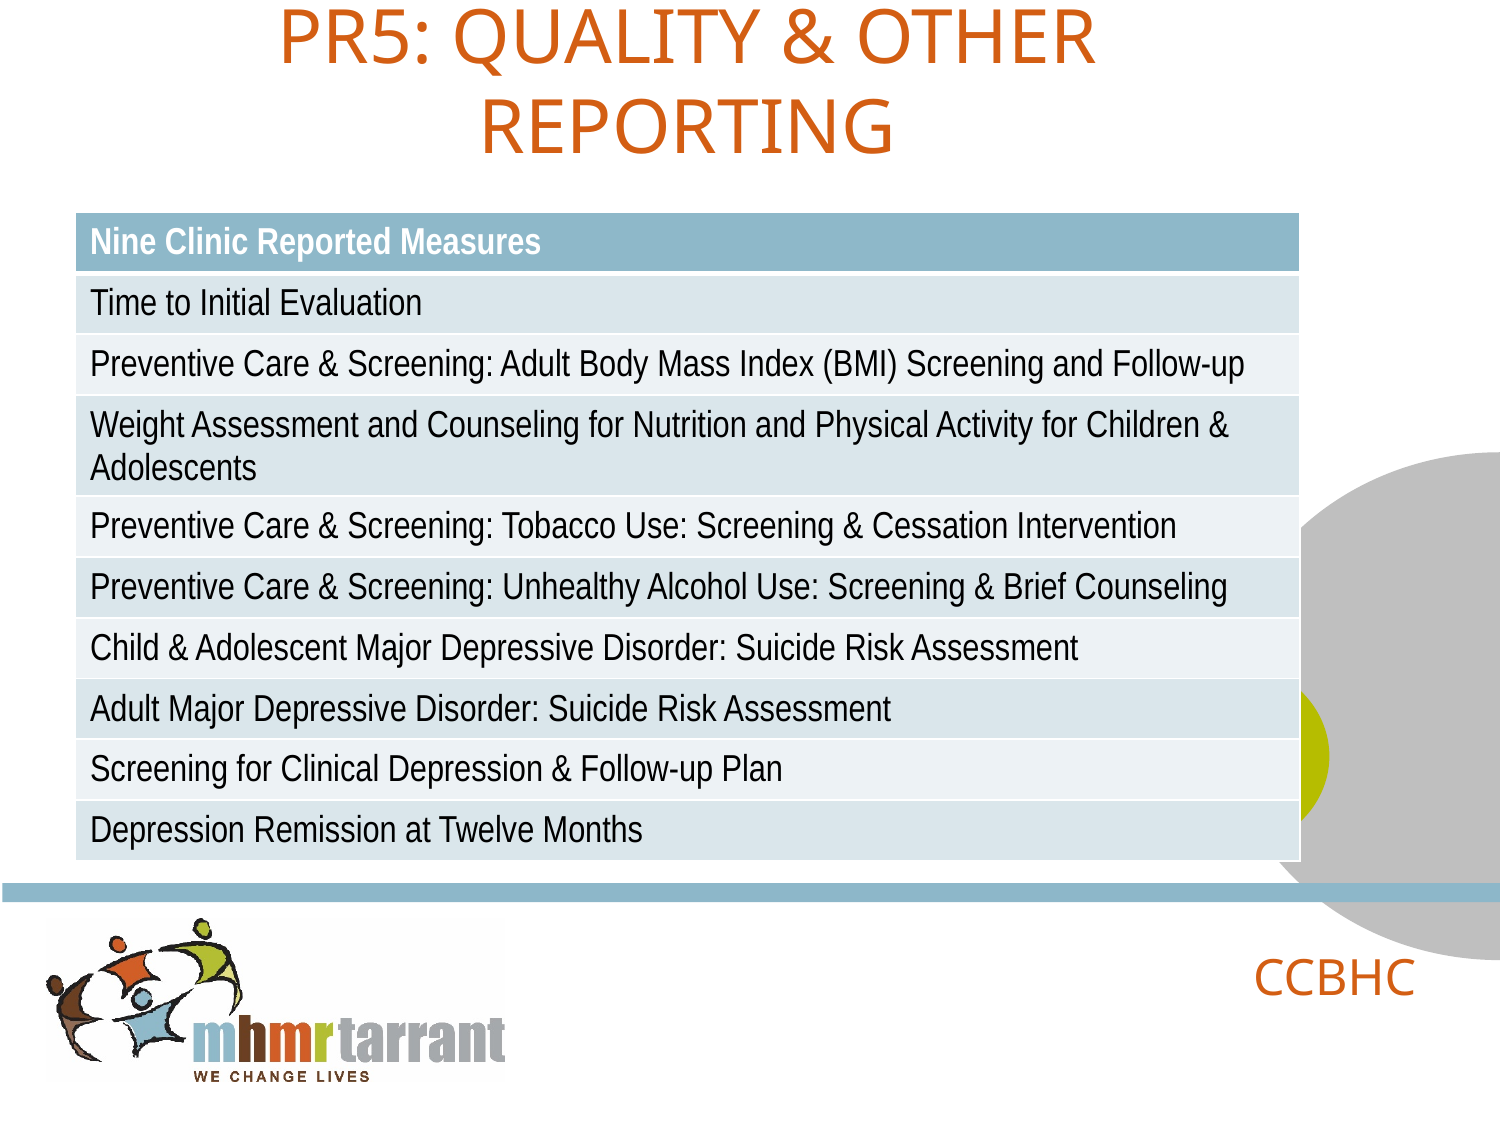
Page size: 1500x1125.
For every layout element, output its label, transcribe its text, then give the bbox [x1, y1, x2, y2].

table_header Nine Clinic Reported Measures [76, 213, 1299, 271]
table_cell Depression Remission at Twelve Months [76, 801, 1299, 860]
picture [46, 918, 505, 1082]
table_cell Weight Assessment and Counseling for Nutrition and Physical Activity for Children & Adolescents [76, 396, 1299, 495]
table_cell Preventive Care & Screening: Tobacco Use: Screening & Cessation Intervention [76, 497, 1299, 556]
table_cell Adult Major Depressive Disorder: Suicide Risk Assessment [76, 679, 1299, 738]
table_cell Preventive Care & Screening: Unhealthy Alcohol Use: Screening & Brief Counseling [76, 558, 1299, 617]
table_cell Time to Initial Evaluation [76, 276, 1299, 333]
title PR5: Quality & Other Reporting [75, 45, 1300, 177]
list CCBHC [721, 938, 1431, 1093]
table_cell Child & Adolescent Major Depressive Disorder: Suicide Risk Assessment [76, 619, 1299, 678]
table_cell Screening for Clinical Depression & Follow-up Plan [76, 740, 1299, 799]
table_cell Preventive Care & Screening: Adult Body Mass Index (BMI) Screening and Follow-up [76, 335, 1299, 394]
